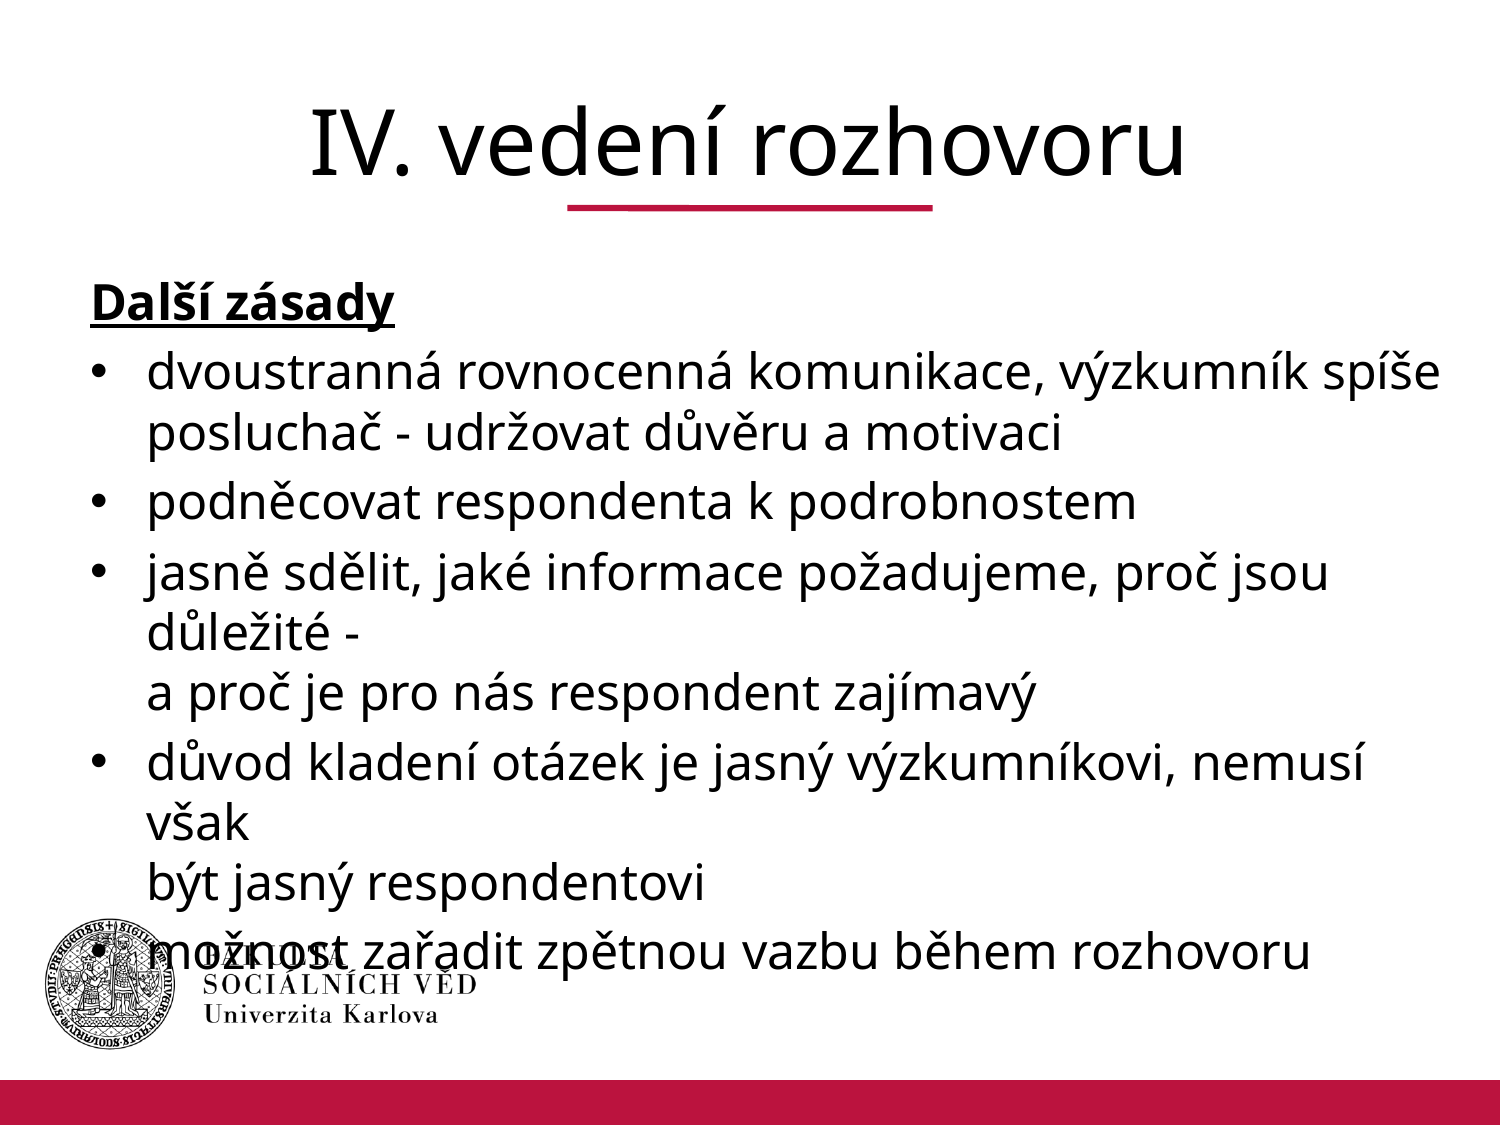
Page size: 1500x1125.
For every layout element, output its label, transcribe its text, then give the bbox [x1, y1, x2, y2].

title IV. vedení rozhovoru [75, 45, 1425, 233]
list Další zásady dvoustranná rovnocenná komunikace, výzkumník spíše posluchač - udržovat důvěru a motivaci podněcovat respondenta k podrobnostem jasně sdělit, jaké informace požadujeme, proč jsou důležité - a proč je pro nás respondent zajímavý důvod kladení otázek je jasný výzkumníkovi, nemusí však být jasný respondentovi možnost zařadit zpětnou vazbu během rozhovoru [75, 262, 1459, 1005]
picture [41, 916, 479, 1051]
